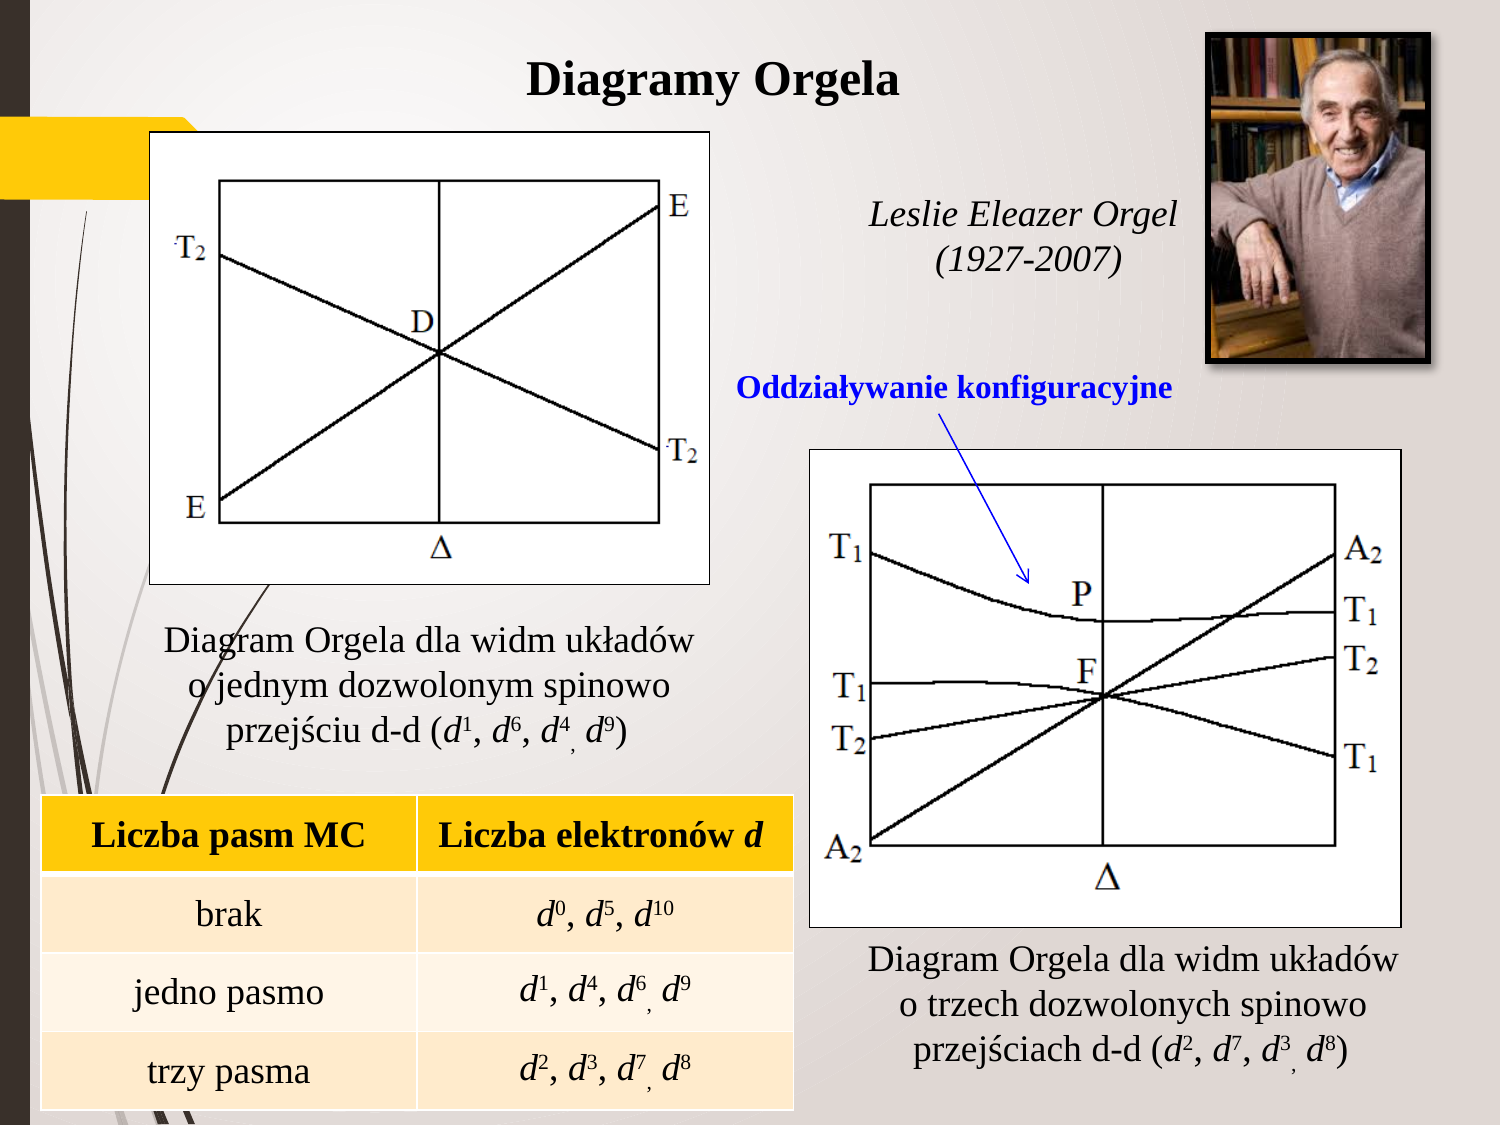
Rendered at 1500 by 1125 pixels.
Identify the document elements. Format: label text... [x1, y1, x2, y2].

text_box Leslie Eleazer Orgel (1927-2007) [854, 181, 1204, 287]
text_box Oddziaływanie konfiguracyjne [721, 358, 1319, 413]
picture [1211, 37, 1426, 359]
table_cell d0, d5, d10 [418, 877, 793, 952]
picture [809, 449, 1401, 927]
picture [149, 132, 710, 585]
text_box Diagram Orgela dla widm układów o trzech dozwolonych spinowo przejściach d-d (d2, d7, d3, d8) [841, 926, 1425, 1125]
table_cell d1, d4, d6, d9 [418, 954, 793, 1031]
table_cell brak [42, 877, 416, 952]
table_cell trzy pasma [42, 1032, 416, 1109]
text_box Diagramy Orgela [354, 37, 1073, 113]
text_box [938, 413, 1030, 585]
text_box Diagram Orgela dla widm układów o jednym dozwolonym spinowo przejściu d-d (d1, d6, d4, d9) [137, 607, 721, 764]
table_header Liczba pasm MC [42, 796, 416, 871]
table_header Liczba elektronów d [418, 796, 793, 871]
table_cell d2, d3, d7, d8 [418, 1032, 793, 1109]
table_cell jedno pasmo [42, 954, 416, 1031]
